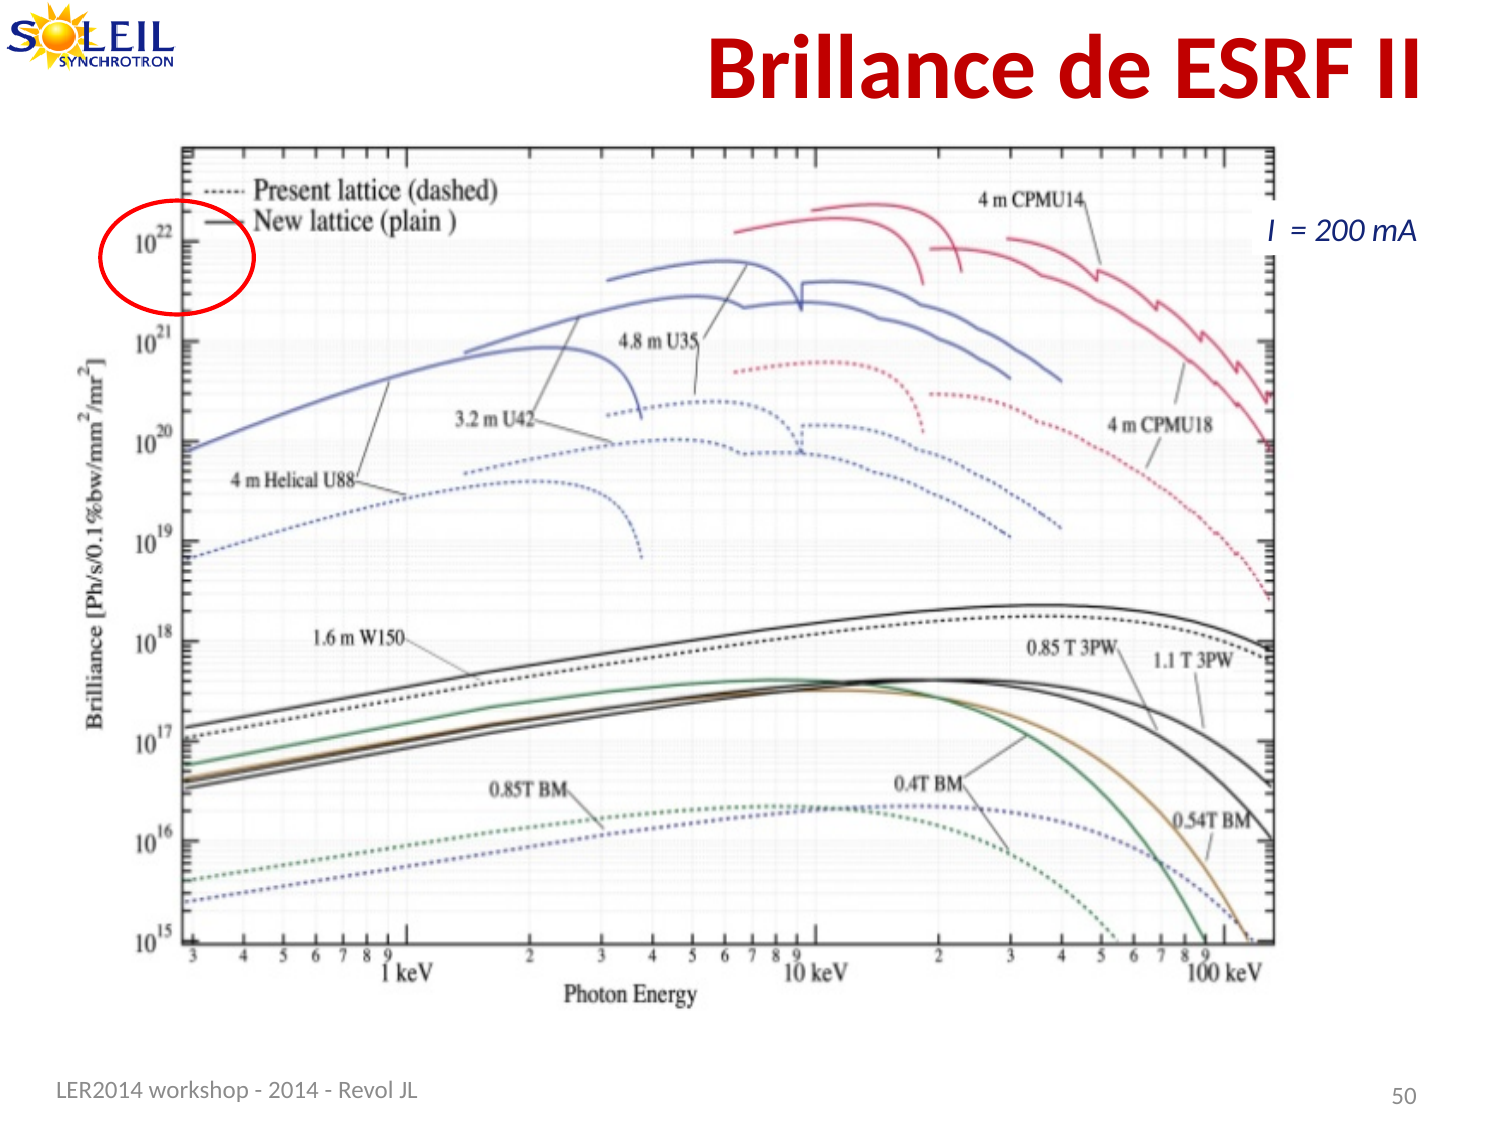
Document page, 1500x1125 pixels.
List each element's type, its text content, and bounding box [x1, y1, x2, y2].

picture [64, 125, 1294, 1033]
footer LER2014 workshop - 2014 - Revol JL [0, 1058, 475, 1119]
picture [0, 0, 184, 74]
text_box 50 [1312, 1065, 1496, 1125]
text_box I = 200 mA [1299, 200, 1466, 256]
title Brillance de ESRF II [631, 0, 1500, 126]
